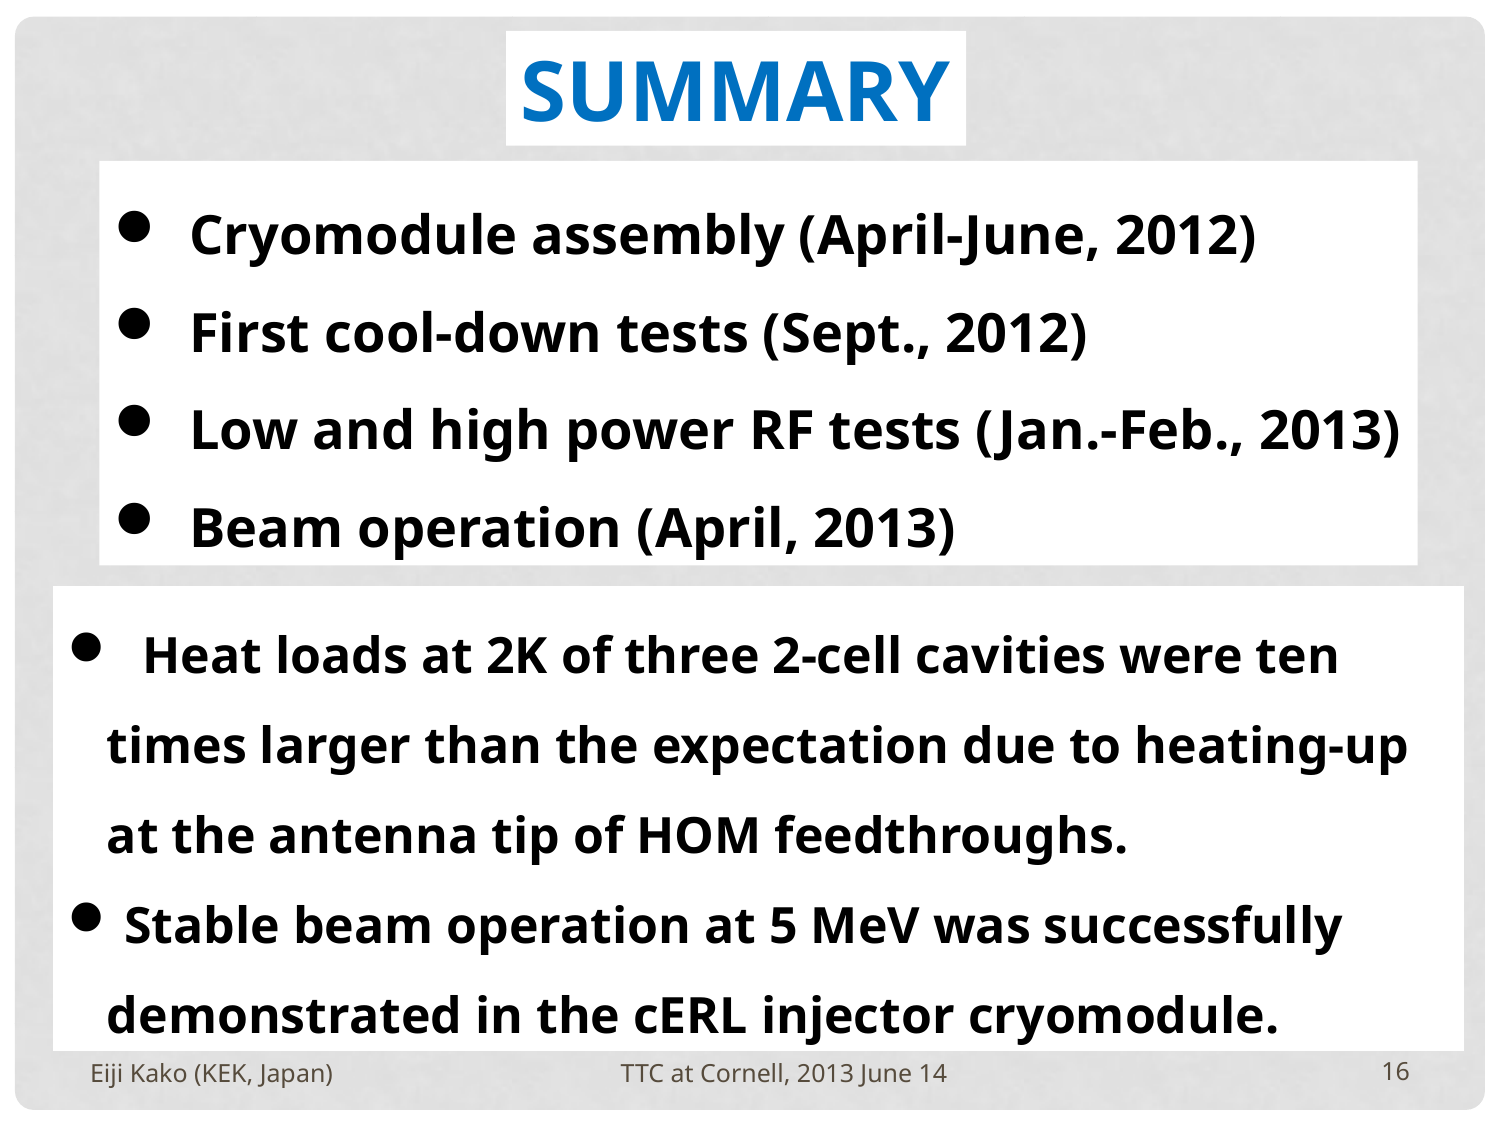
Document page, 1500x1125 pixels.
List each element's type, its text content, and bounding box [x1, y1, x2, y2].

footer TTC at Cornell, 2013 June 14 [546, 1051, 1022, 1103]
text_box SUMMARY [506, 30, 967, 146]
slide_number Eiji Kako (KEK, Japan) [75, 1051, 425, 1103]
slide_number 16 [1074, 1051, 1425, 1103]
text_box Cryomodule assembly (April-June, 2012) First cool-down tests (Sept., 2012) Low and high power RF tests (Jan.-Feb., 2013) Beam operation (April, 2013) [99, 160, 1418, 566]
text_box Heat loads at 2K of three 2-cell cavities were ten times larger than the expectation due to heating-up at the antenna tip of HOM feedthroughs. Stable beam operation at 5 MeV was successfully demonstrated in the cERL injector cryomodule. [53, 586, 1464, 1051]
